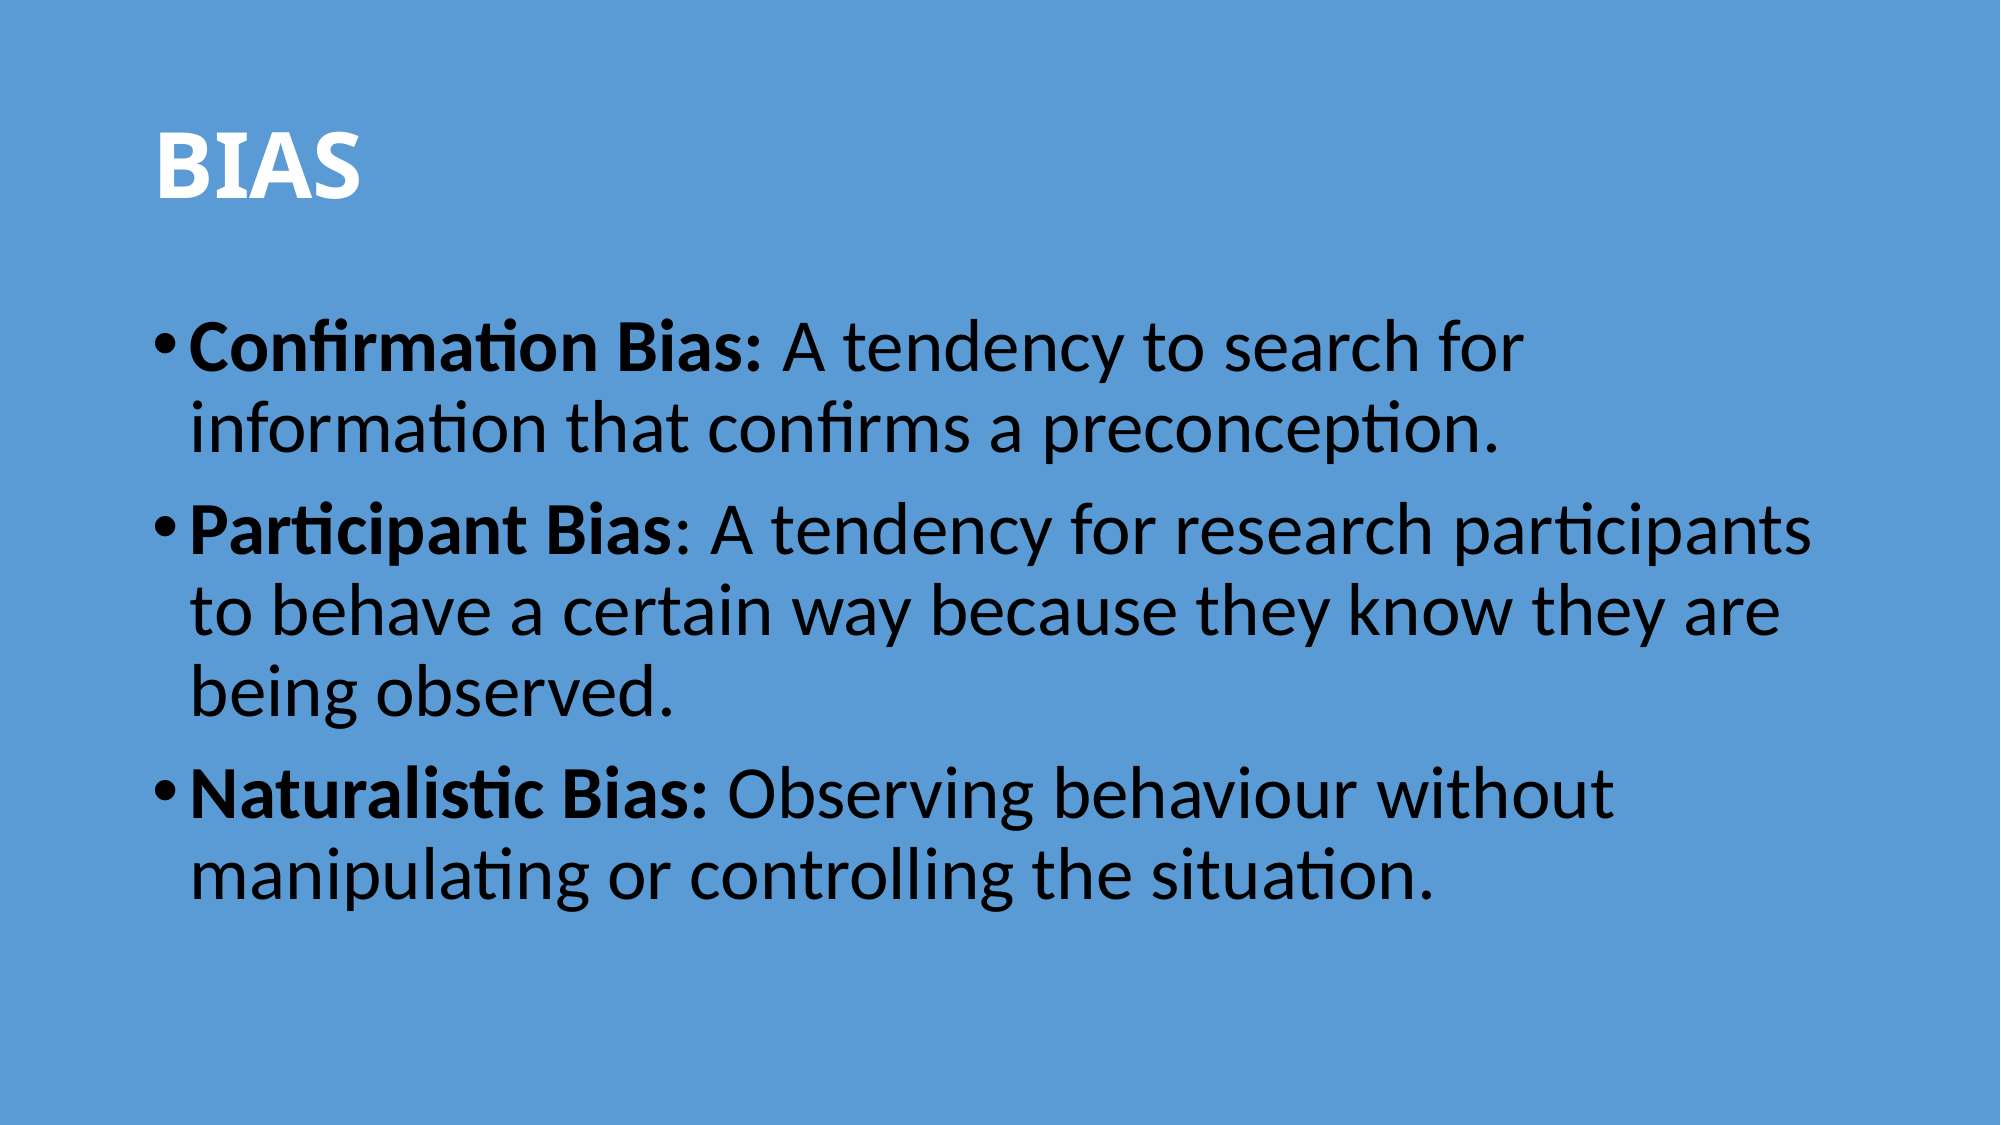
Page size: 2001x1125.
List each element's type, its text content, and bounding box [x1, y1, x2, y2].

title BIAS [137, 59, 1863, 278]
list Confirmation Bias: A tendency to search for information that confirms a preconception. Participant Bias: A tendency for research participants to behave a certain way because they know they are being observed. Naturalistic Bias: Observing behaviour without manipulating or controlling the situation. [137, 299, 1863, 1014]
